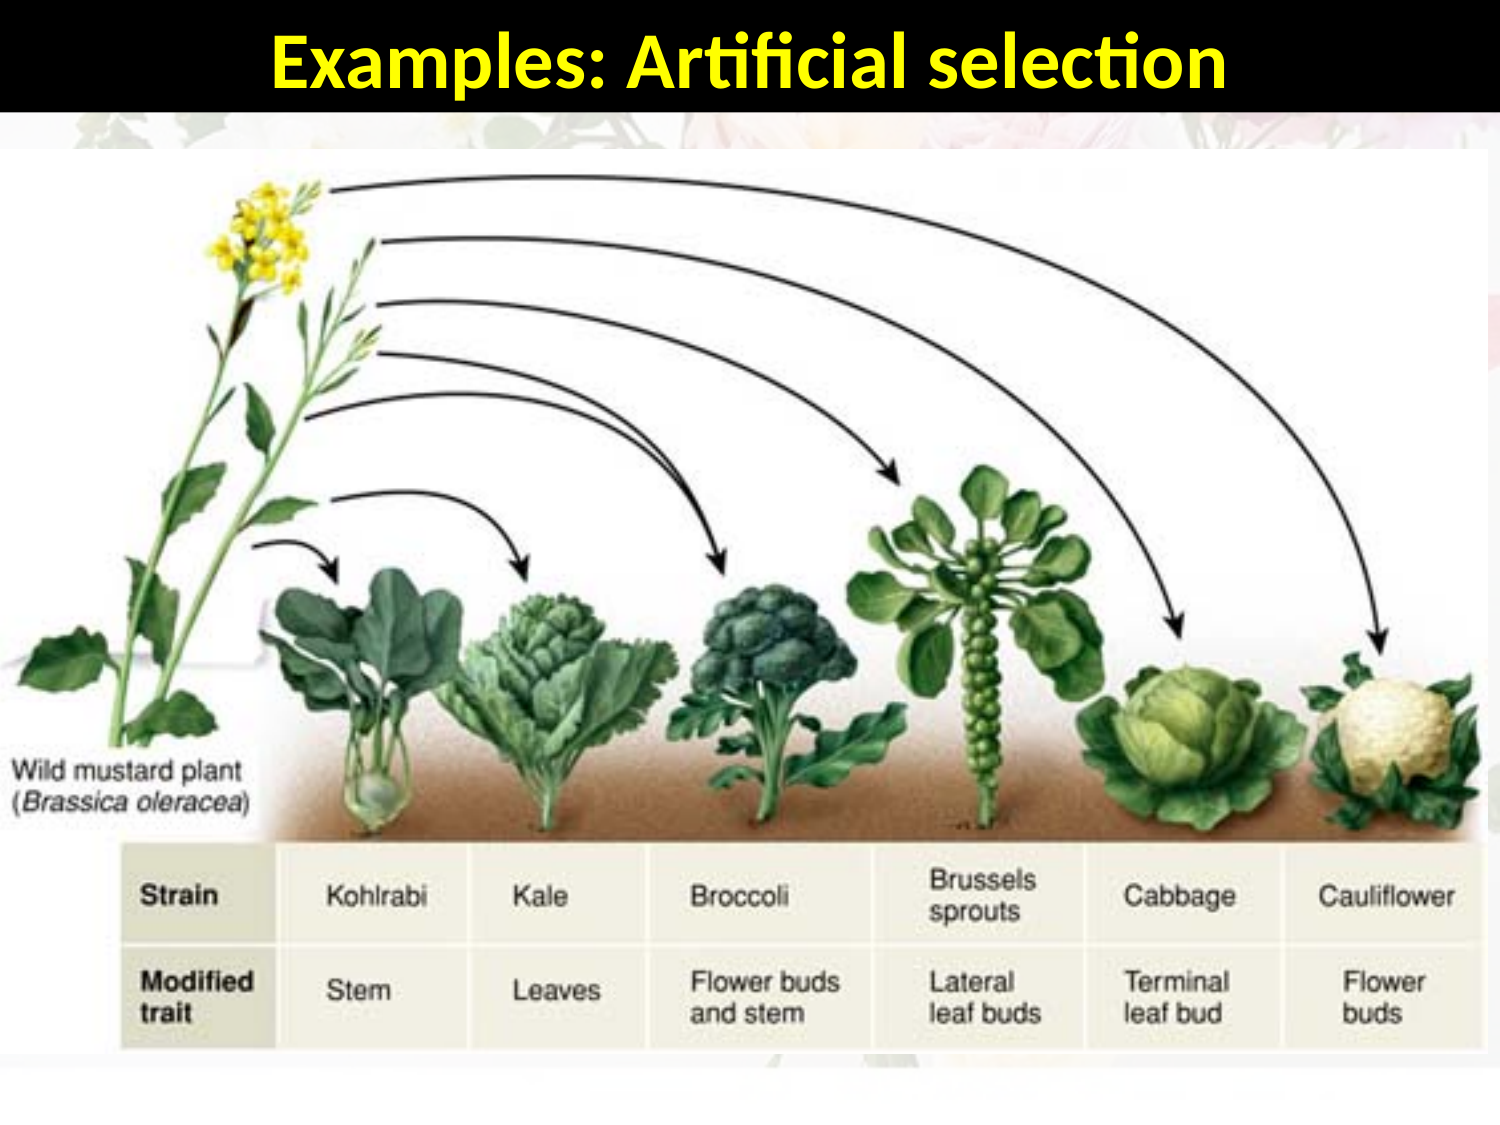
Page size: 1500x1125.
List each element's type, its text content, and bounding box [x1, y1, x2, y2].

title Examples: Artificial selection [0, 0, 1500, 113]
picture [0, 149, 1488, 1054]
